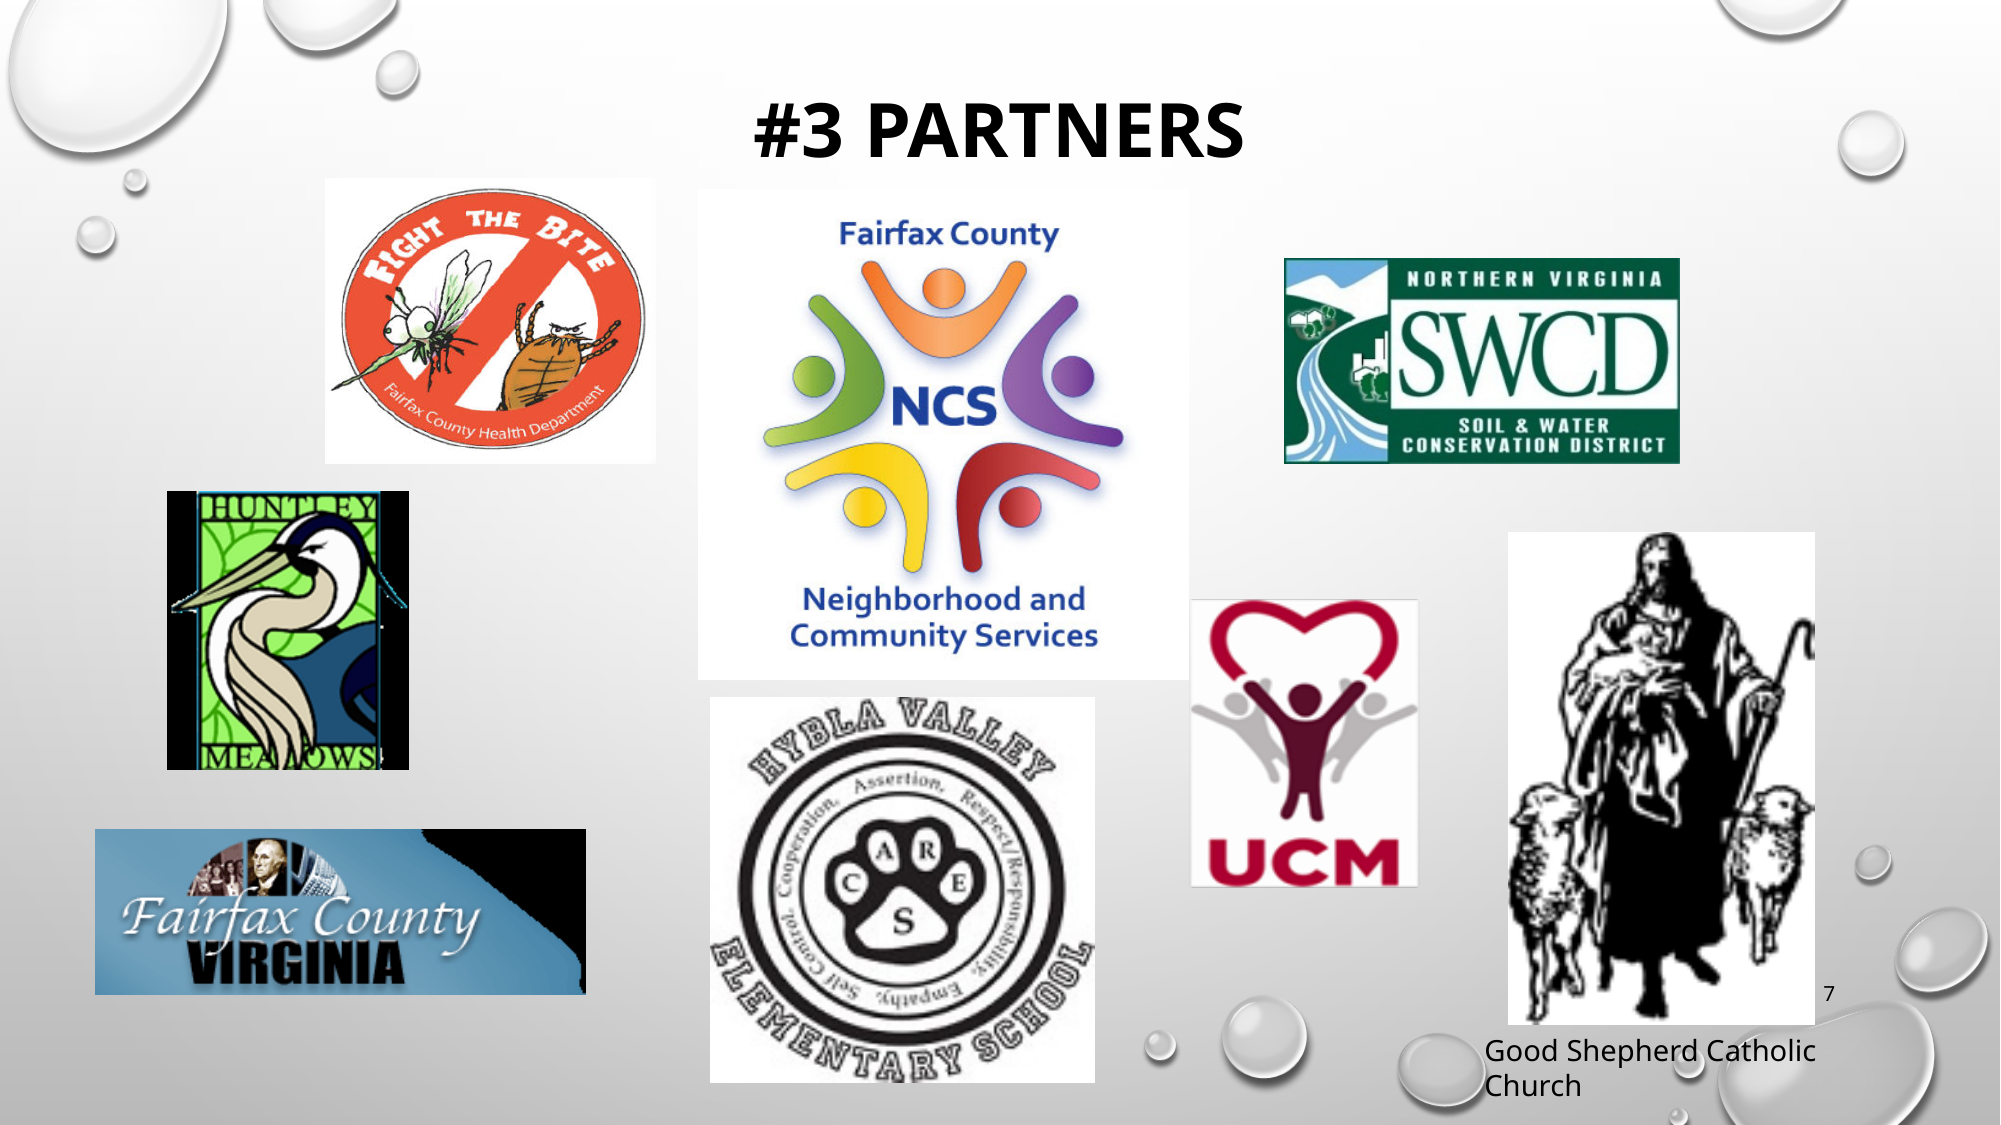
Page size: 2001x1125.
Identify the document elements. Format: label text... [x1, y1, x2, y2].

picture [0, 0, 2000, 1125]
slide_number 7 [1820, 965, 1851, 1024]
text_box Good Shepherd Catholic Church [1469, 1024, 1890, 1110]
title #3 Partners [149, 29, 1851, 237]
